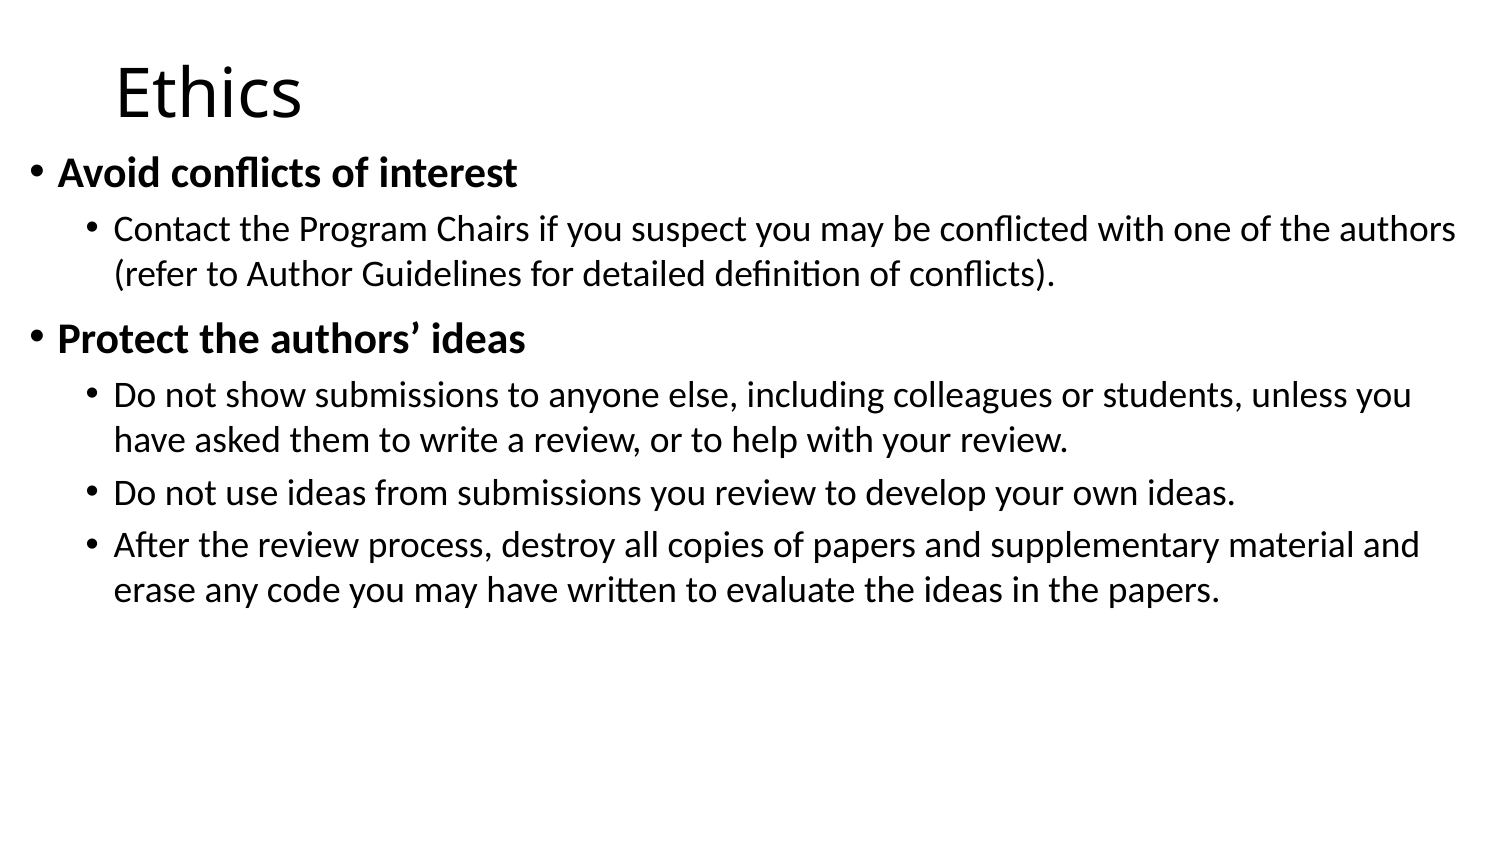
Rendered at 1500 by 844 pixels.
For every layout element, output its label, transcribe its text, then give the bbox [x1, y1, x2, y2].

title Ethics [103, 44, 1397, 138]
list Avoid conflicts of interest Contact the Program Chairs if you suspect you may be conflicted with one of the authors (refer to Author Guidelines for detailed definition of conflicts). Protect the authors’ ideas Do not show submissions to anyone else, including colleagues or students, unless you have asked them to write a review, or to help with your review. Do not use ideas from submissions you review to develop your own ideas. After the review process, destroy all copies of papers and supplementary material and erase any code you may have written to evaluate the ideas in the papers. [18, 138, 1473, 763]
